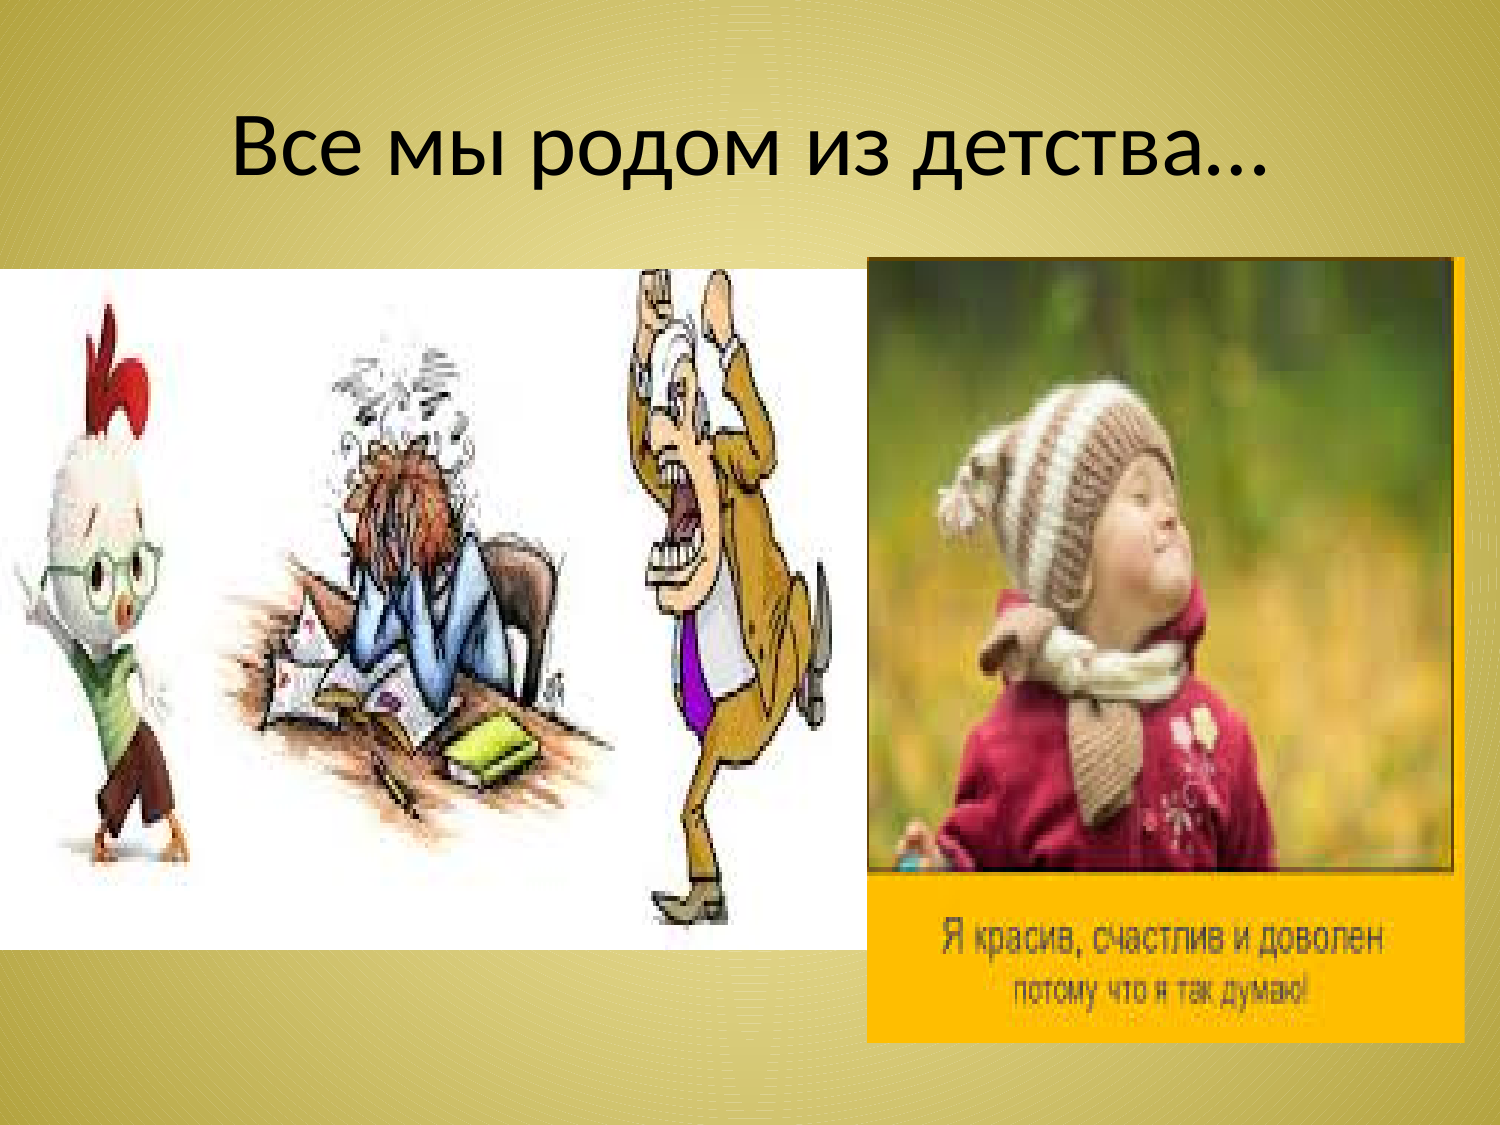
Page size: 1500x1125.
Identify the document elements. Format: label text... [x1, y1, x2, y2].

title Все мы родом из детства… [75, 45, 1425, 233]
picture [0, 257, 1465, 1044]
